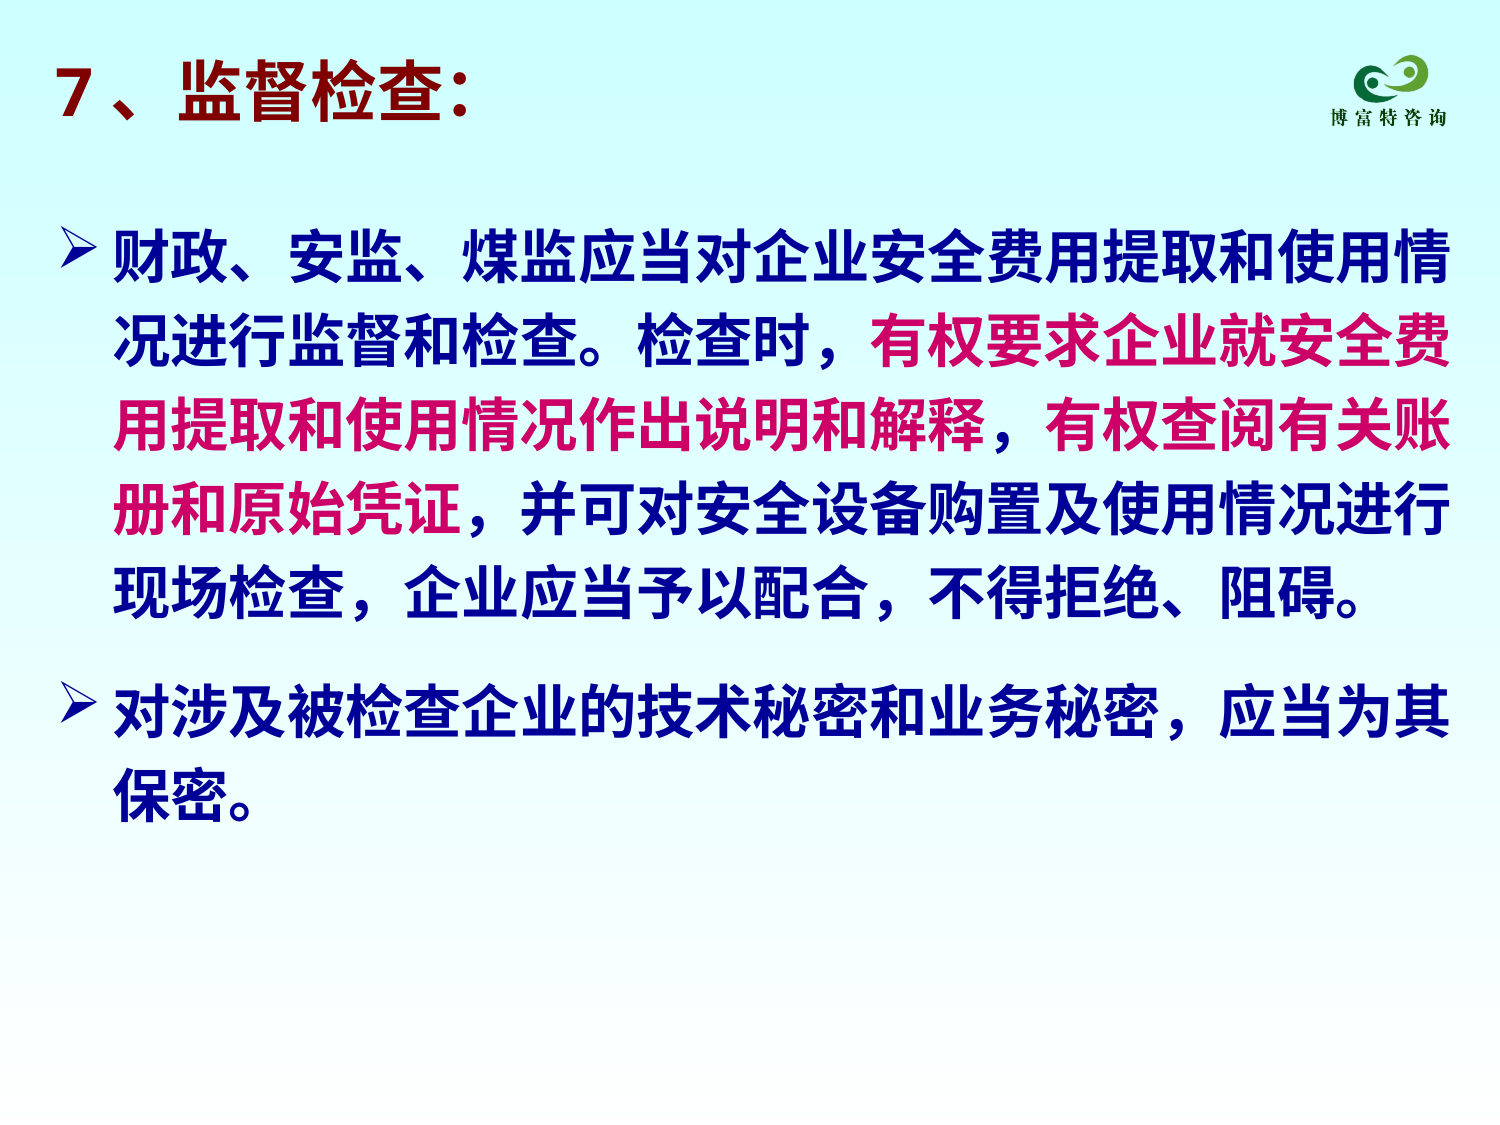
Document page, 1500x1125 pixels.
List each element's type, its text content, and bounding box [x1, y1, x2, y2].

list 7、监督检查： 财政、安监、煤监应当对企业安全费用提取和使用情况进行监督和检查。检查时，有权要求企业就安全费用提取和使用情况作出说明和解释，有权查阅有关账册和原始凭证，并可对安全设备购置及使用情况进行现场检查，企业应当予以配合，不得拒绝、阻碍。 对涉及被检查企业的技术秘密和业务秘密，应当为其保密。 [40, 42, 1471, 1071]
